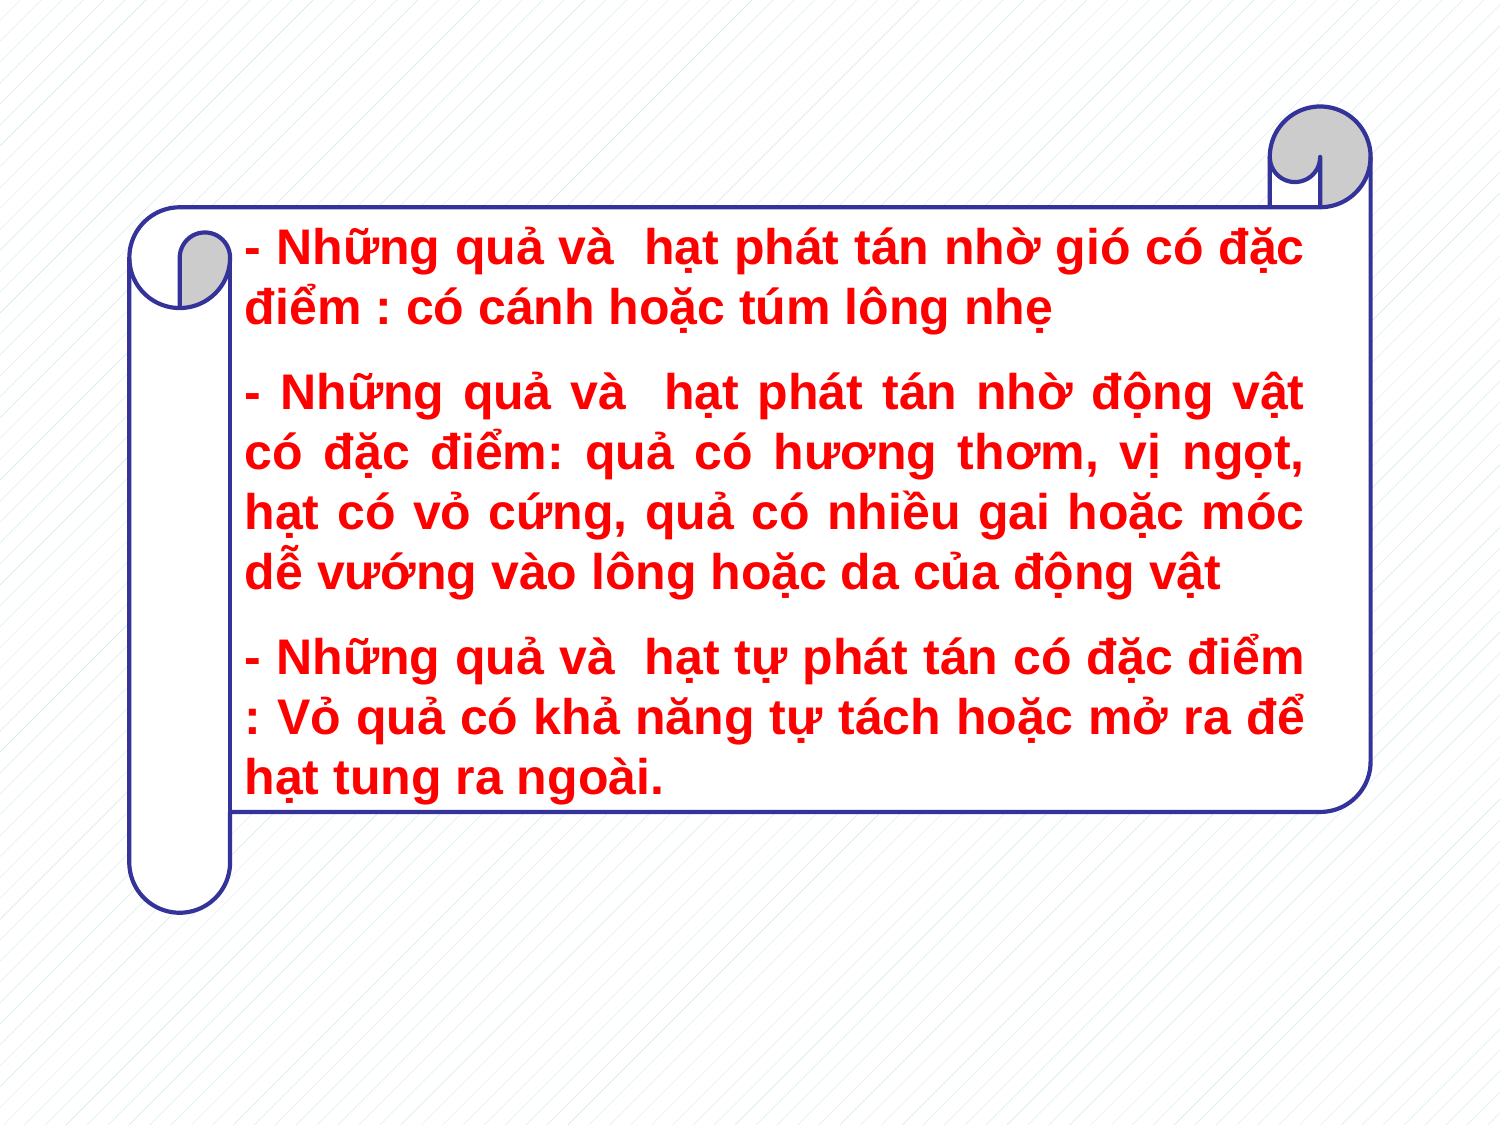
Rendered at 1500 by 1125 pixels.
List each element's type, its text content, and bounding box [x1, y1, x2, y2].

text_box - Những quả và hạt phát tán nhờ gió có đặc điểm : có cánh hoặc túm lông nhẹ - Những quả và hạt phát tán nhờ động vật có đặc điểm: quả có hương thơm, vị ngọt, hạt có vỏ cứng, quả có nhiều gai hoặc móc dễ vướng vào lông hoặc da của động vật - Những quả và hạt tự phát tán có đặc điểm : Vỏ quả có khả năng tự tách hoặc mở ra để hạt tung ra ngoài. [127, 104, 1373, 915]
text_box [1373, 174, 1500, 236]
text_box [0, 174, 1267, 236]
